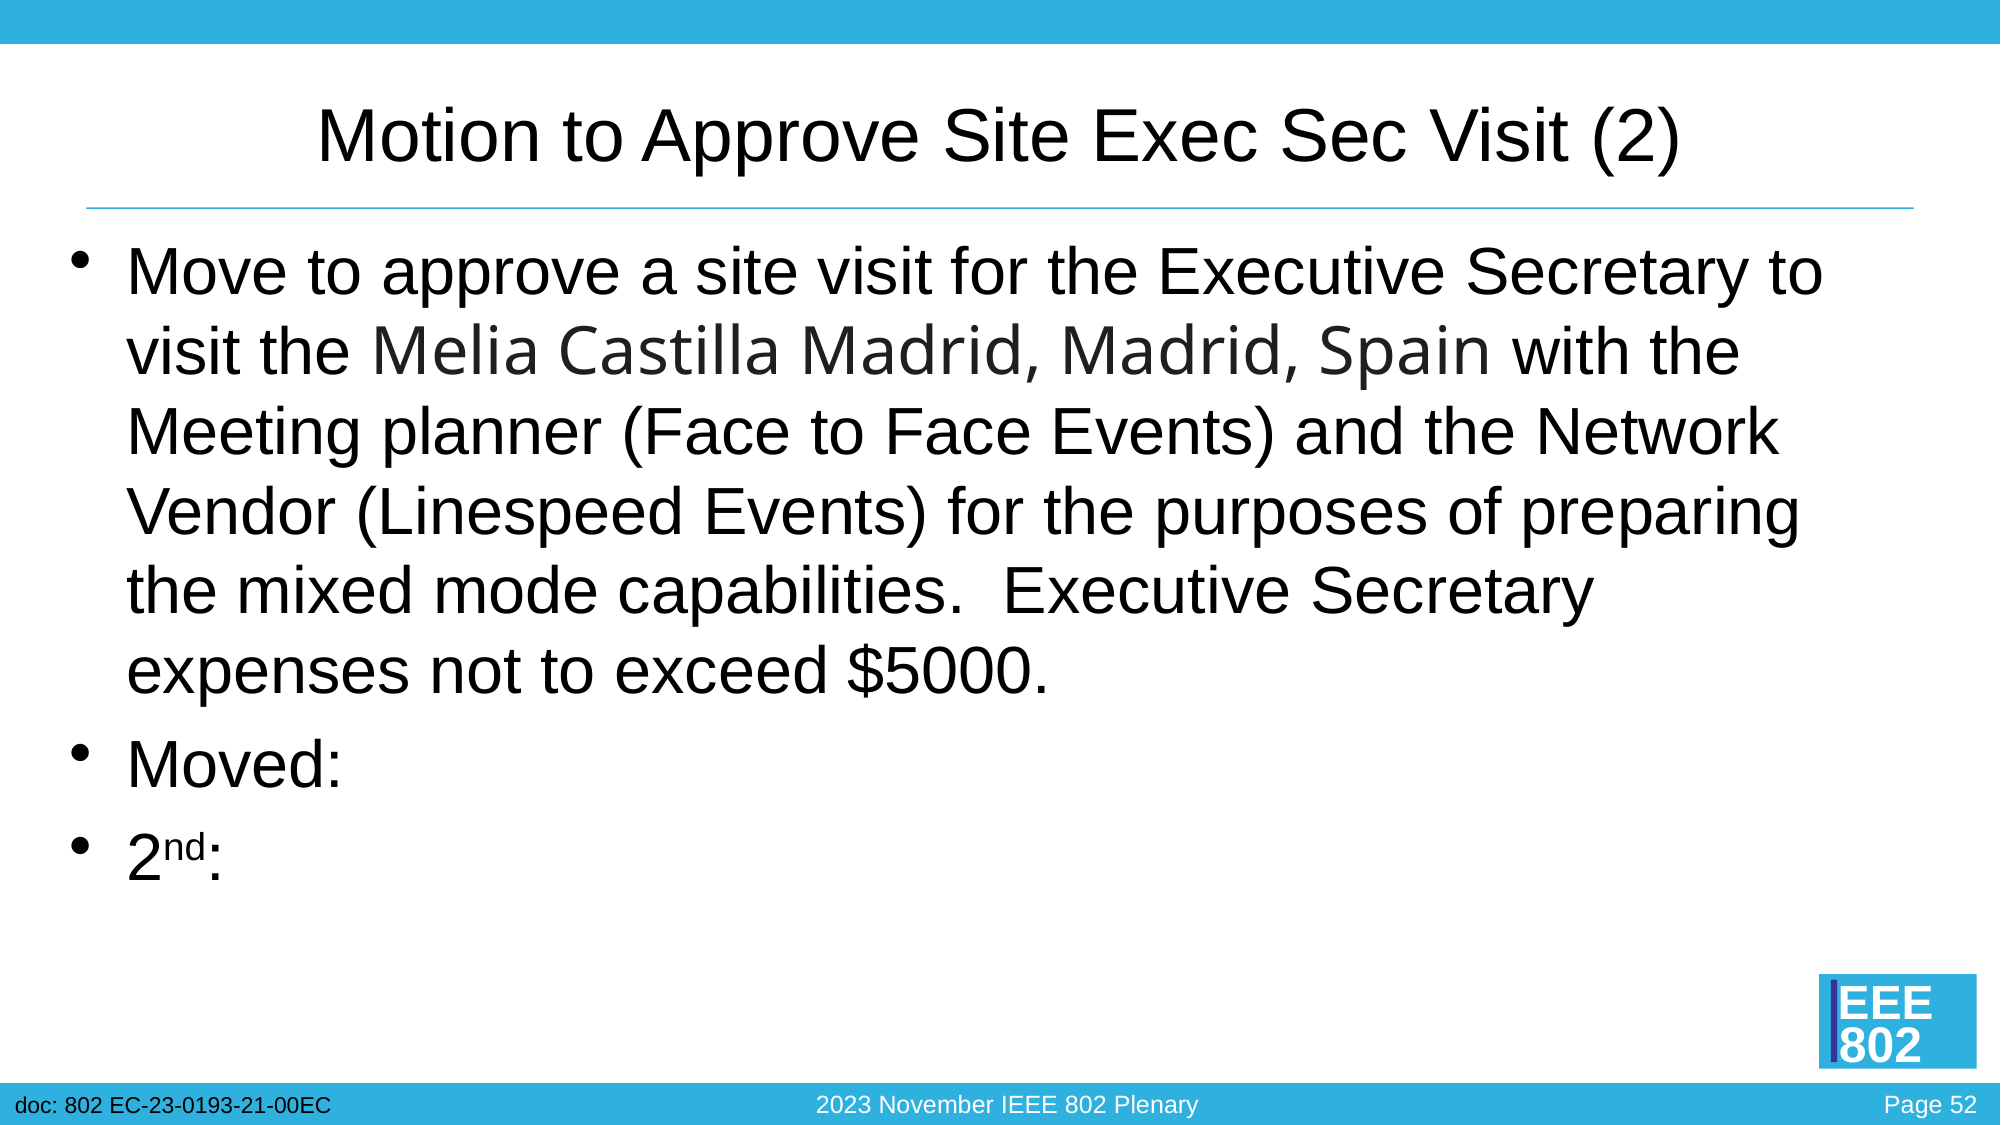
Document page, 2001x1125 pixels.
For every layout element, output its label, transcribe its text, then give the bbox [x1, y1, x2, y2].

title Motion to Approve Site Exec Sec Visit (2) [99, 66, 1900, 197]
list Move to approve a site visit for the Executive Secretary to visit the Melia Castilla Madrid, Madrid, Spain with the Meeting planner (Face to Face Events) and the Network Vendor (Linespeed Events) for the purposes of preparing the mixed mode capabilities. Executive Secretary expenses not to exceed $5000. Moved: 2nd: [54, 220, 1855, 963]
